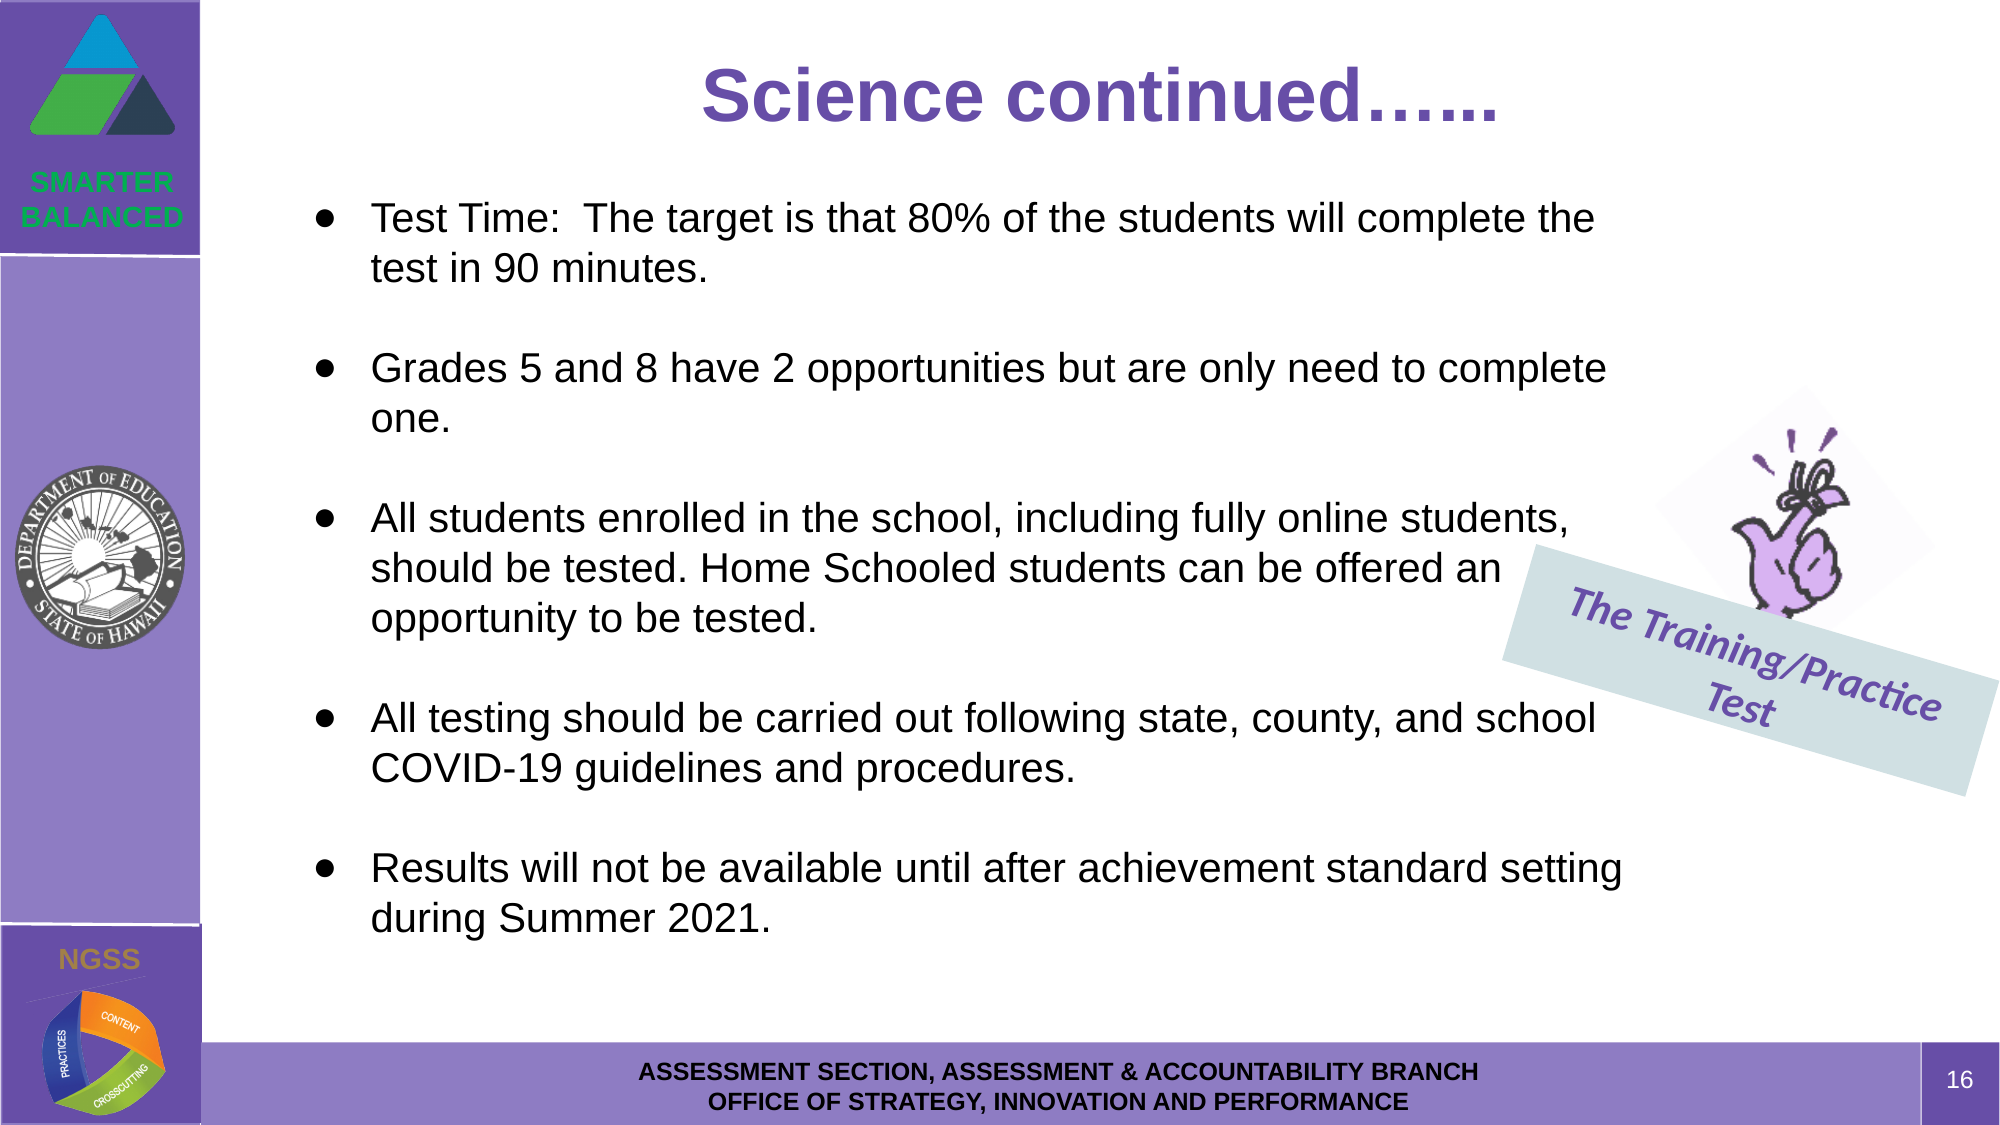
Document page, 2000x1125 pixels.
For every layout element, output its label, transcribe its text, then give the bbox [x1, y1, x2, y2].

picture [14, 464, 186, 650]
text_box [1501, 383, 2000, 798]
text_box Test Time: The target is that 80% of the students will complete the test in 90 minutes. Grades 5 and 8 have 2 opportunities but are only need to complete one. All students enrolled in the school, including fully online students, should be tested. Home Schooled students can be offered an opportunity to be tested. All testing should be carried out following state, county, and school COVID-19 guidelines and procedures. Results will not be available until after achievement standard setting during Summer 2021. [280, 175, 1657, 1090]
picture [28, 12, 177, 137]
picture [27, 977, 172, 1125]
title Science continued…... [262, 35, 1941, 147]
